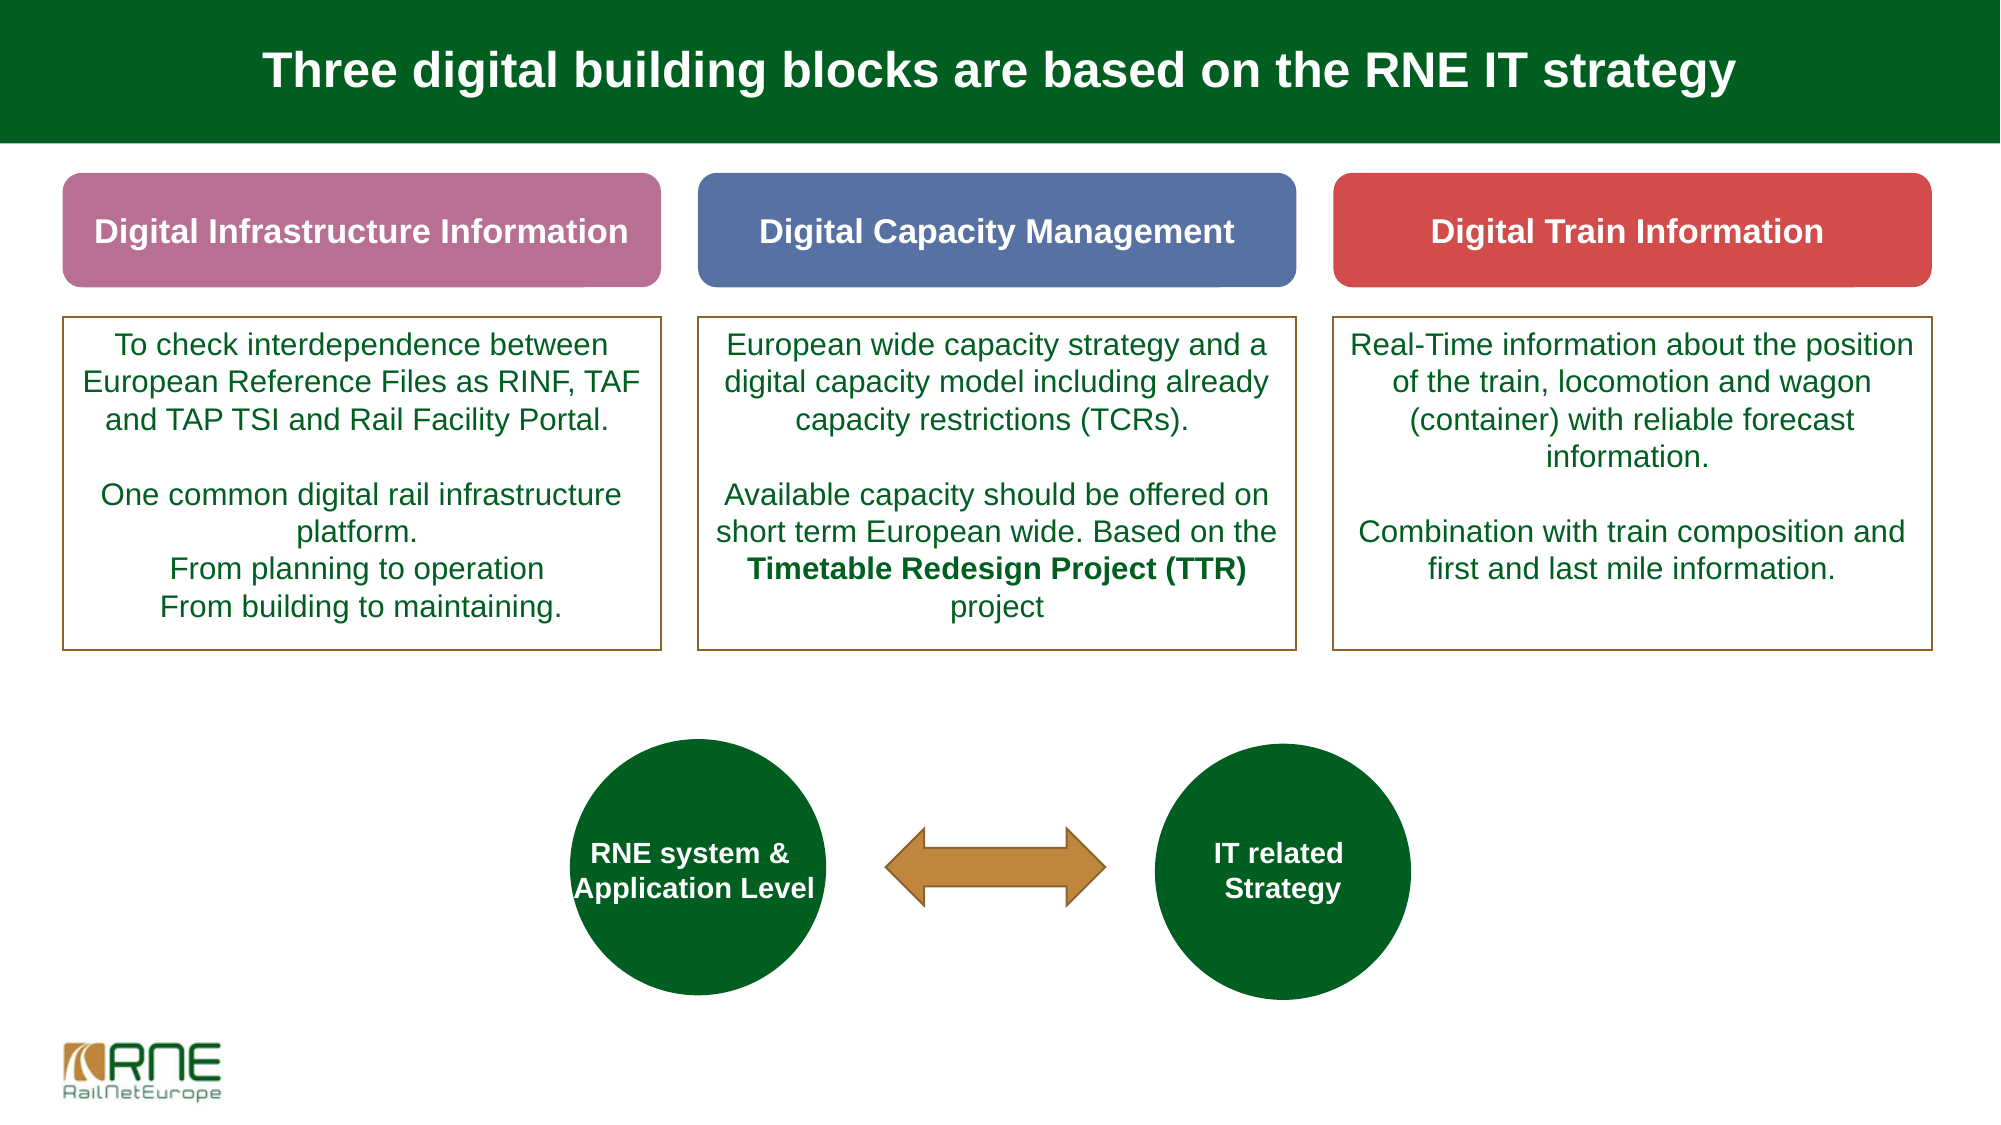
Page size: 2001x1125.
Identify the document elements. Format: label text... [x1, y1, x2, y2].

text_box IT related Strategy [1141, 826, 1425, 912]
text_box [1162, 742, 1404, 826]
text_box RNE system & Application Level [552, 826, 837, 912]
text_box Digital Infrastructure Information [61, 171, 663, 289]
text_box To check interdependence between European Reference Files as RINF, TAF and TAP TSI and Rail Facility Portal. One common digital rail infrastructure platform. From planning to operation From building to maintaining. [62, 316, 662, 651]
picture [61, 1040, 224, 1105]
text_box Digital Train Information [1332, 171, 1933, 289]
text_box [884, 826, 1107, 909]
text_box [1160, 912, 1406, 1001]
text_box [576, 912, 820, 997]
text_box European wide capacity strategy and a digital capacity model including already capacity restrictions (TCRs). Available capacity should be offered on short term European wide. Based on the Timetable Redesign Project (TTR) project [697, 316, 1297, 651]
text_box [575, 738, 821, 826]
title Three digital building blocks are based on the RNE IT strategy [0, 0, 2000, 144]
text_box Digital Capacity Management [696, 171, 1298, 289]
text_box Real-Time information about the position of the train, locomotion and wagon (container) with reliable forecast information. Combination with train composition and first and last mile information. [1332, 316, 1933, 651]
